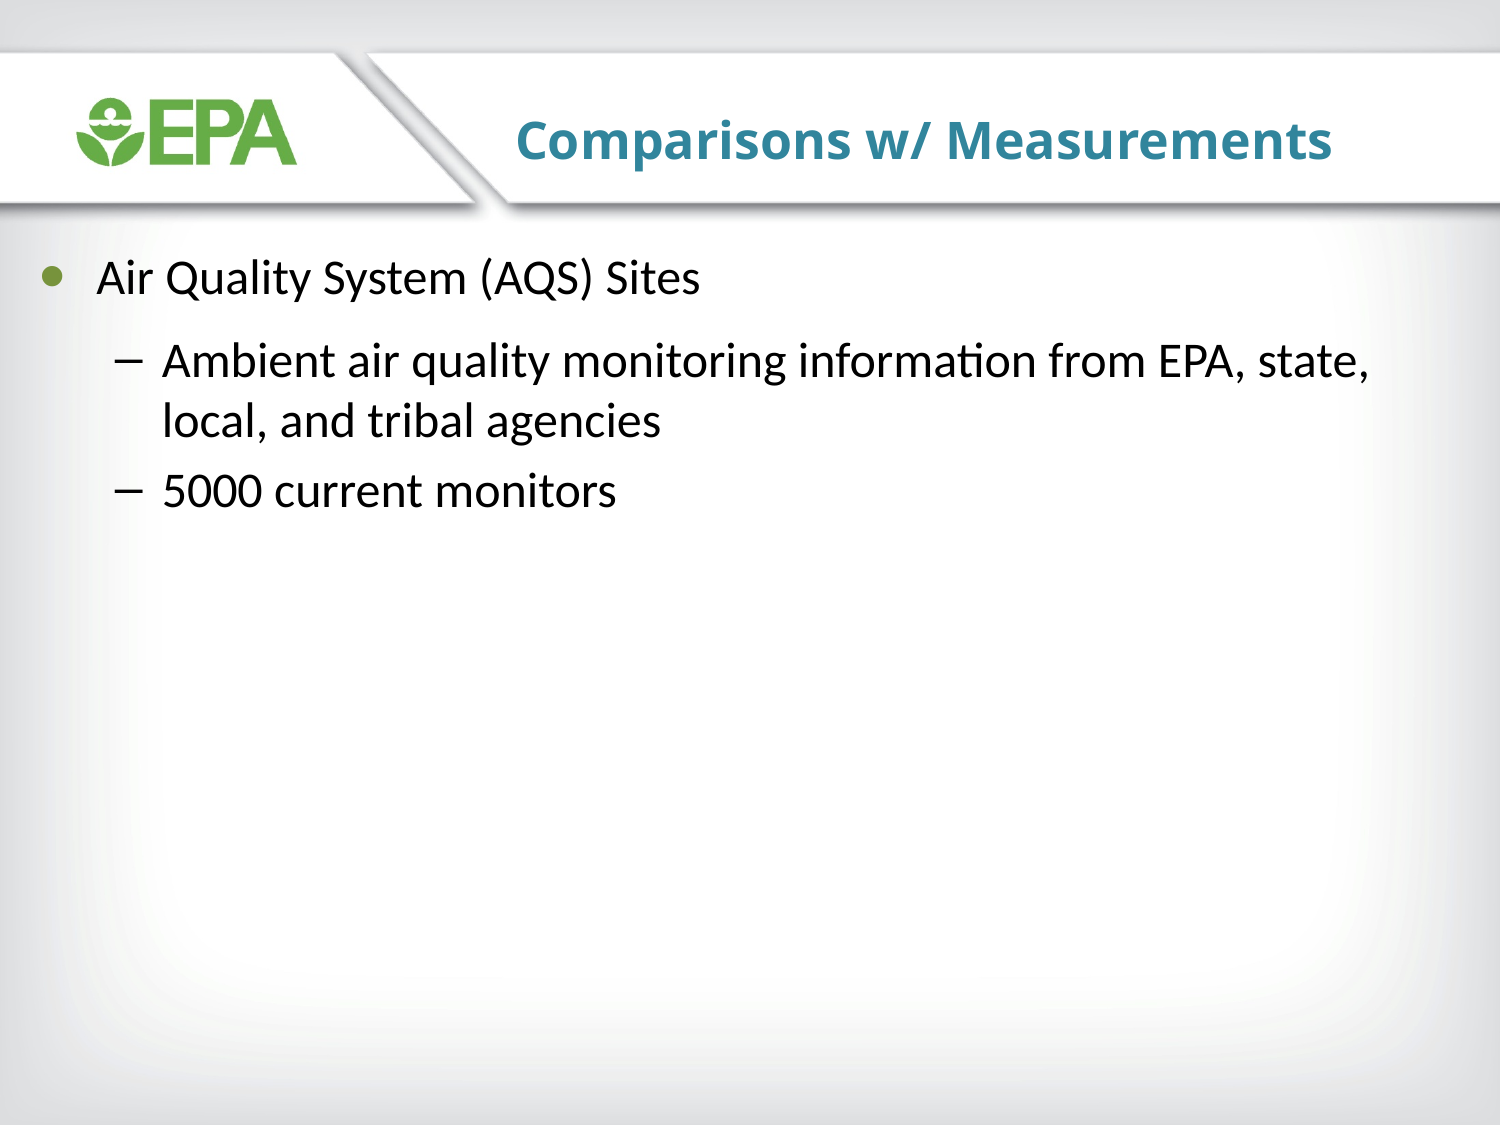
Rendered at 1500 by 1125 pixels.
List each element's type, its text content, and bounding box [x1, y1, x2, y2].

list Air Quality System (AQS) Sites Ambient air quality monitoring information from EPA, state, local, and tribal agencies 5000 current monitors [24, 237, 1475, 763]
list Comparisons w/ Measurements [500, 99, 1450, 213]
picture [0, 0, 1500, 1125]
